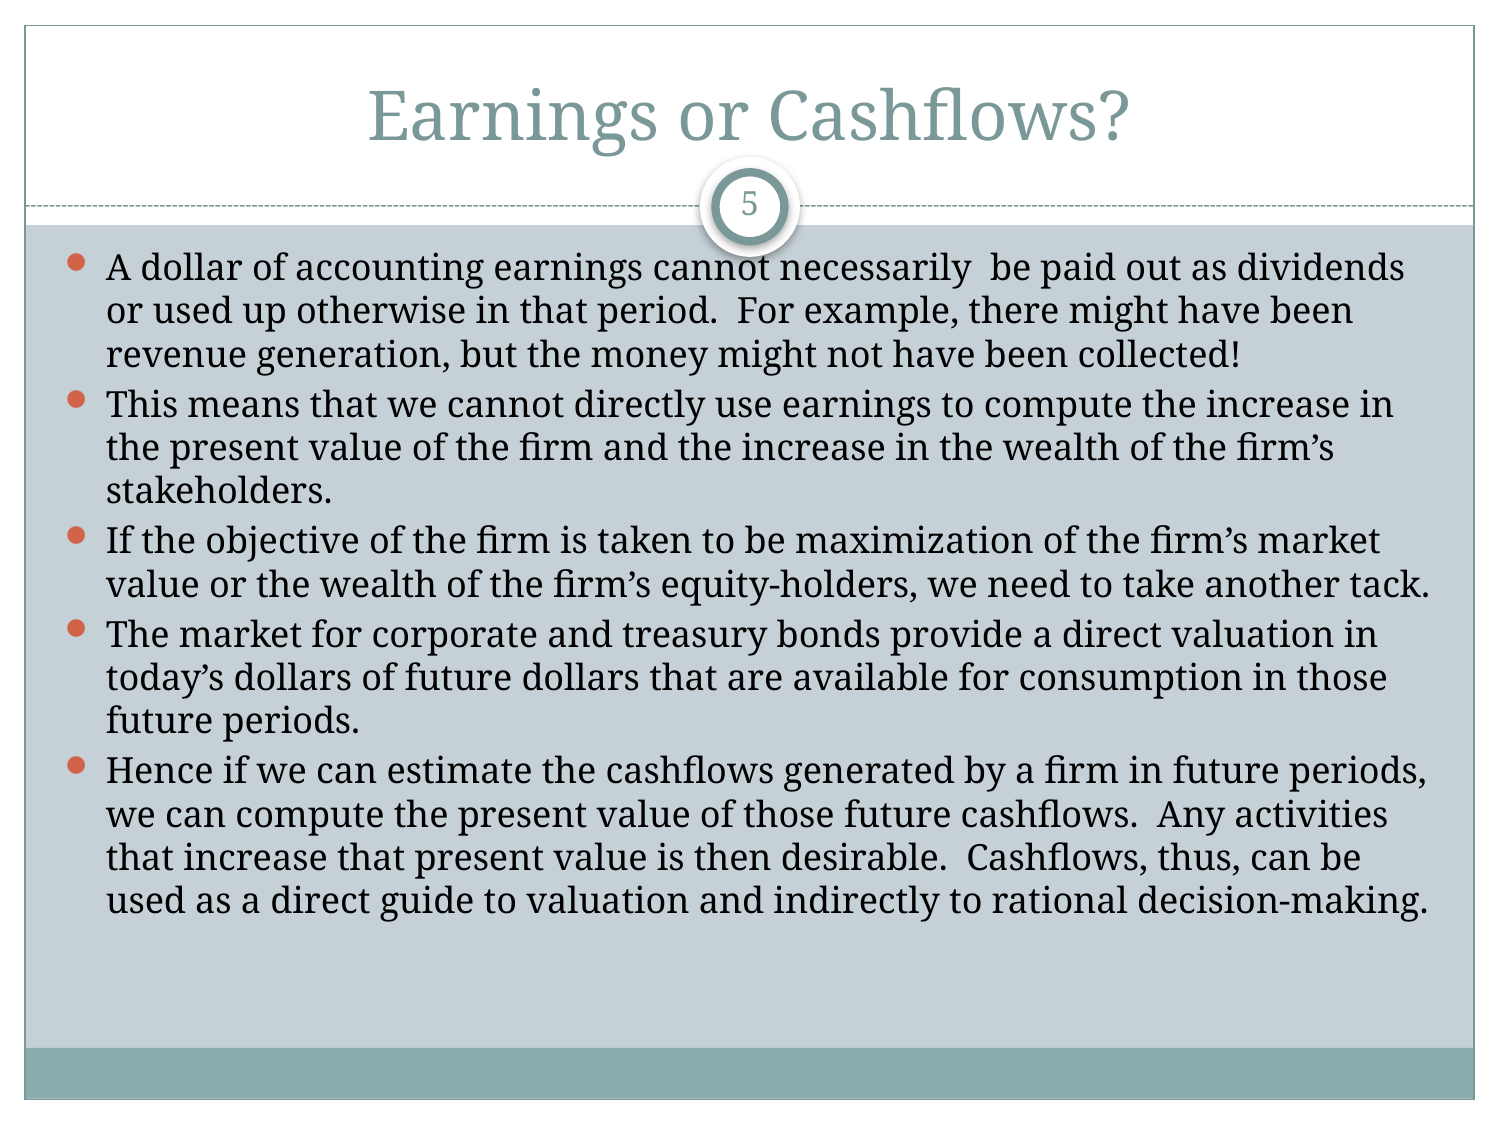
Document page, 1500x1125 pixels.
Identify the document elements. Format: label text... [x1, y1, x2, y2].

slide_number 5 [712, 168, 788, 237]
title Earnings or Cashflows? [49, 37, 1450, 162]
list A dollar of accounting earnings cannot necessarily be paid out as dividends or used up otherwise in that period. For example, there might have been revenue generation, but the money might not have been collected! This means that we cannot directly use earnings to compute the increase in the present value of the firm and the increase in the wealth of the firm’s stakeholders. If the objective of the firm is taken to be maximization of the firm’s market value or the wealth of the firm’s equity-holders, we need to take another tack. The market for corporate and treasury bonds provide a direct valuation in today’s dollars of future dollars that are available for consumption in those future periods. Hence if we can estimate the cashflows generated by a firm in future periods, we can compute the present value of those future cashflows. Any activities that increase that present value is then desirable. Cashflows, thus, can be used as a direct guide to valuation and indirectly to rational decision-making. [50, 237, 1450, 1050]
